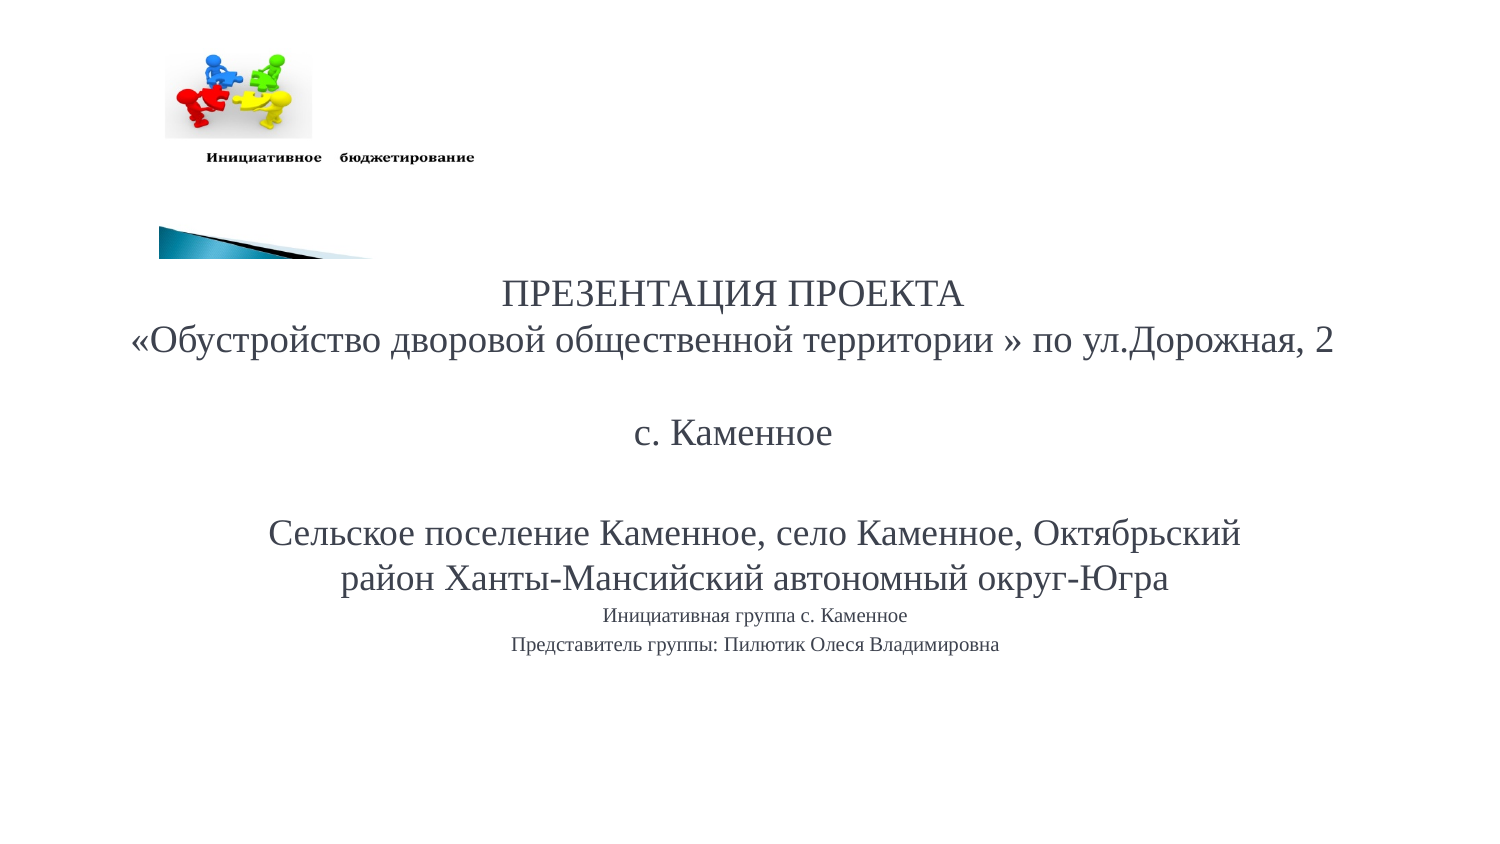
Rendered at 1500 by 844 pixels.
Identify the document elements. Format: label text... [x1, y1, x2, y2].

title ПРЕЗЕНТАЦИЯ ПРОЕКТА «Обустройство дворовой общественной территории » по ул.Дорожная, 2 с. Каменное [112, 258, 1355, 462]
picture [159, 47, 521, 260]
subtitle Сельское поселение Каменное, село Каменное, Октябрьский район Ханты-Мансийский автономный округ-Югра Инициативная группа с. Каменное Представитель группы: Пилютик Олеся Владимировна [230, 499, 1281, 761]
